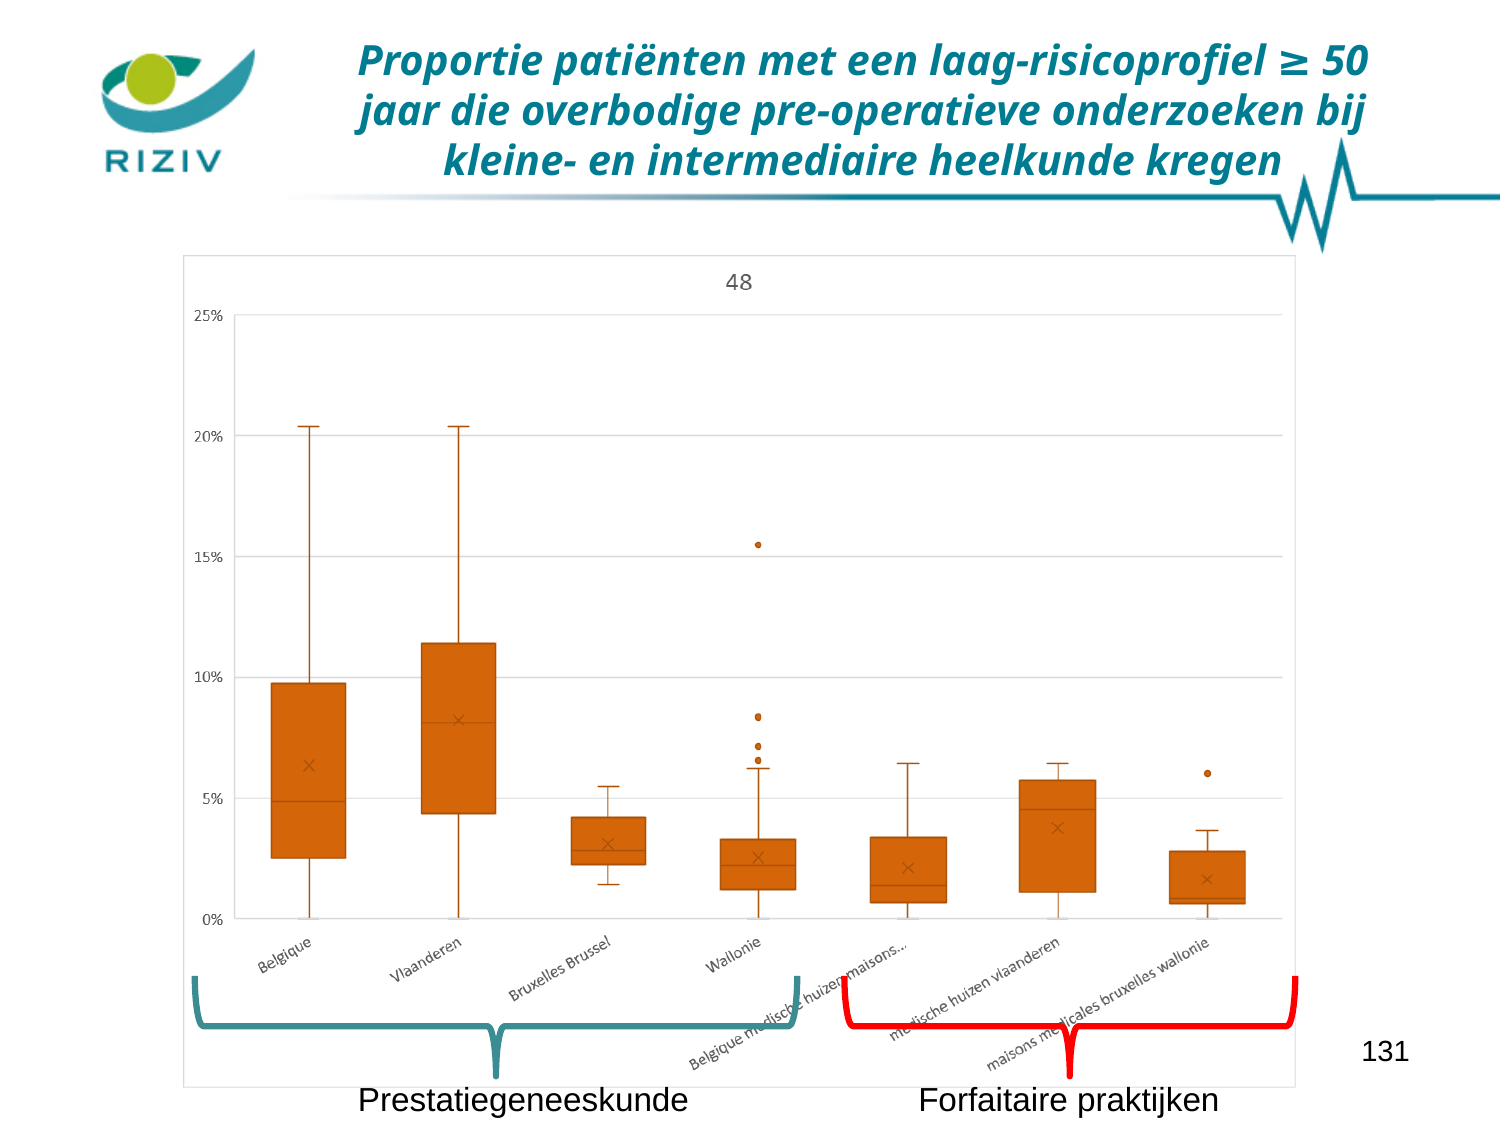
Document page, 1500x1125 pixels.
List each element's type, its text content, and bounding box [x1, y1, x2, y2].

title Proportie patiënten met een laag-risicoprofiel ≥ 50 jaar die overbodige pre-operatieve onderzoeken bij kleine- en intermediaire heelkunde kregen [301, 45, 1425, 173]
slide_number 131 [1246, 1024, 1425, 1103]
text_box Forfaitaire praktijken [903, 1096, 1246, 1125]
text_box Prestatiegeneeskunde [343, 1096, 705, 1125]
picture [53, 0, 1500, 1088]
